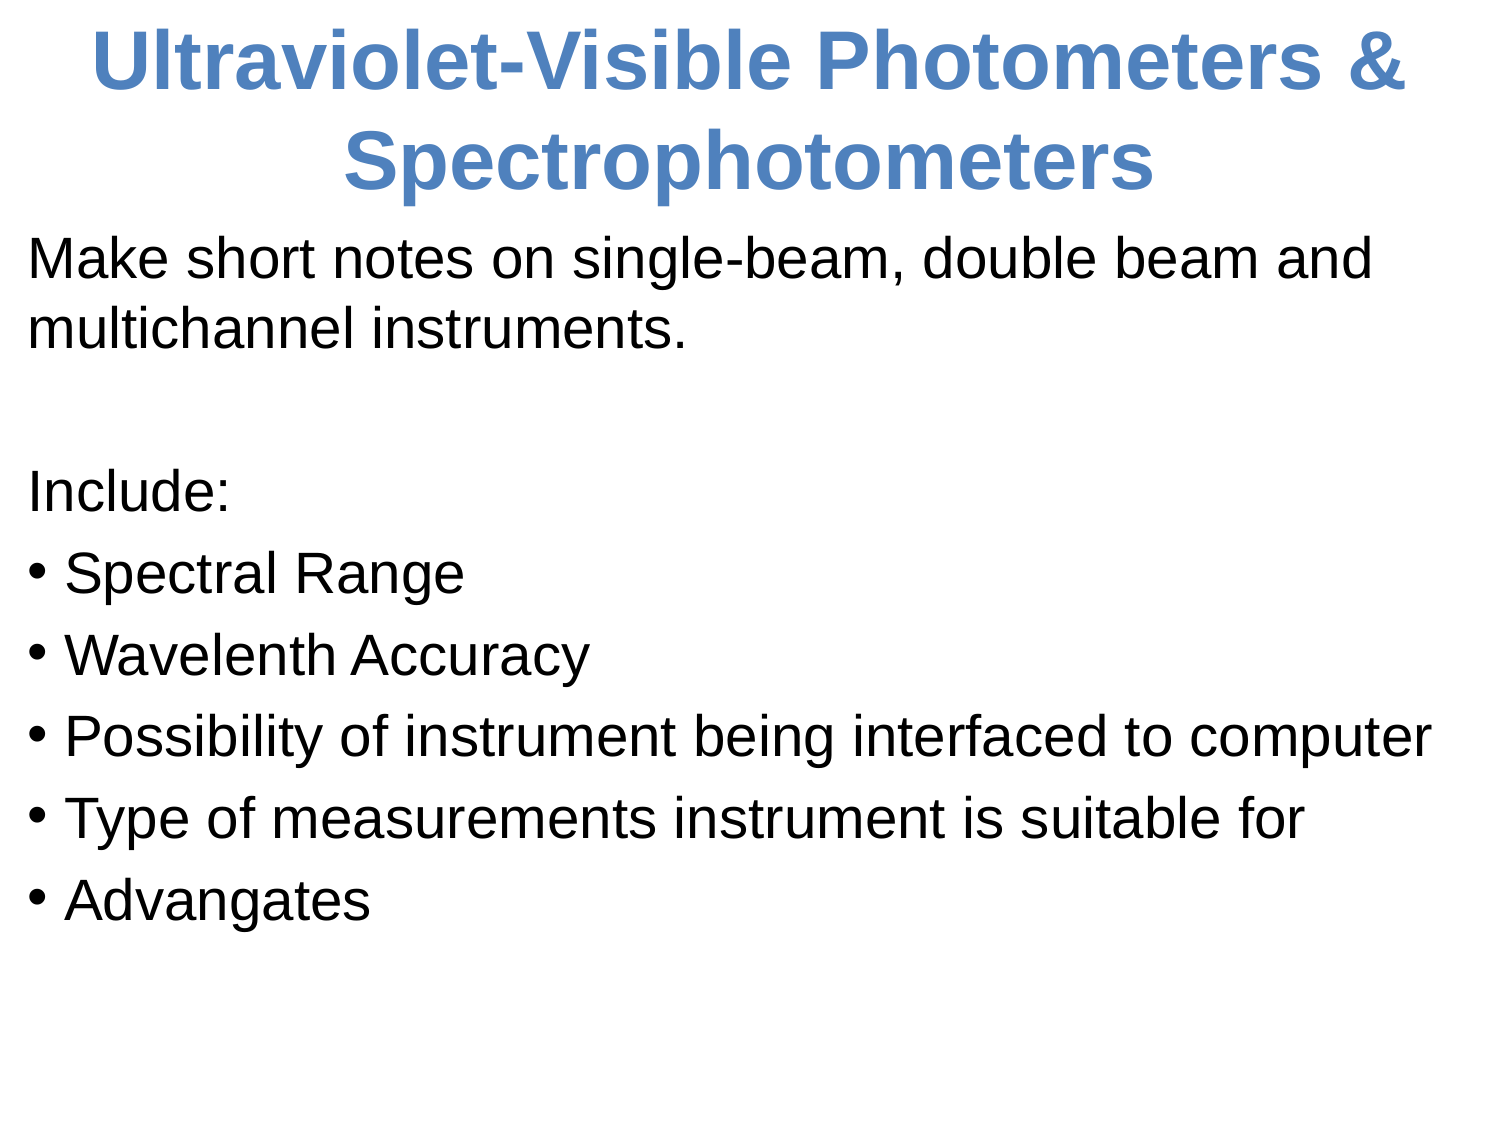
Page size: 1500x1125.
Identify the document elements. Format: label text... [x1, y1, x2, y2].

title Ultraviolet-Visible Photometers & Spectrophotometers [37, 50, 1463, 163]
list Make short notes on single-beam, double beam and multichannel instruments. Include: Spectral Range Wavelenth Accuracy Possibility of instrument being interfaced to computer Type of measurements instrument is suitable for Advangates [12, 212, 1475, 1100]
